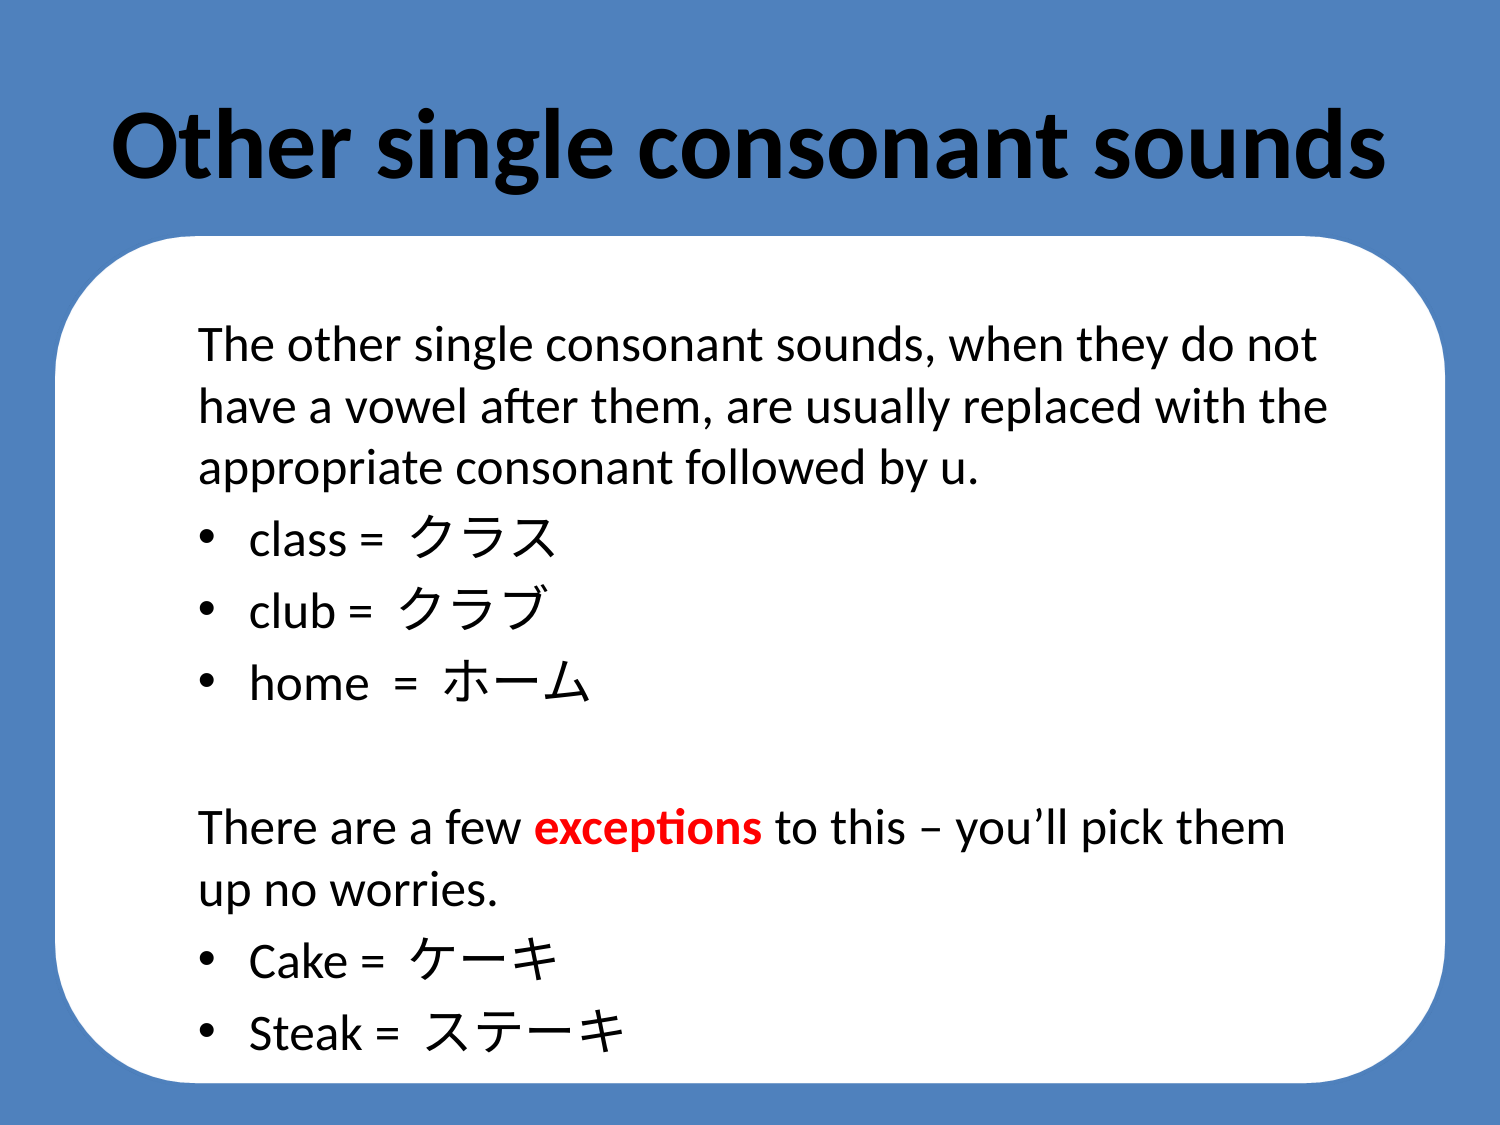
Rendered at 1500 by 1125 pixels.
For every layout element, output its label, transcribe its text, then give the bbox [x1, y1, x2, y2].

title Other single consonant sounds [75, 45, 1425, 230]
picture [51, 232, 1449, 1087]
